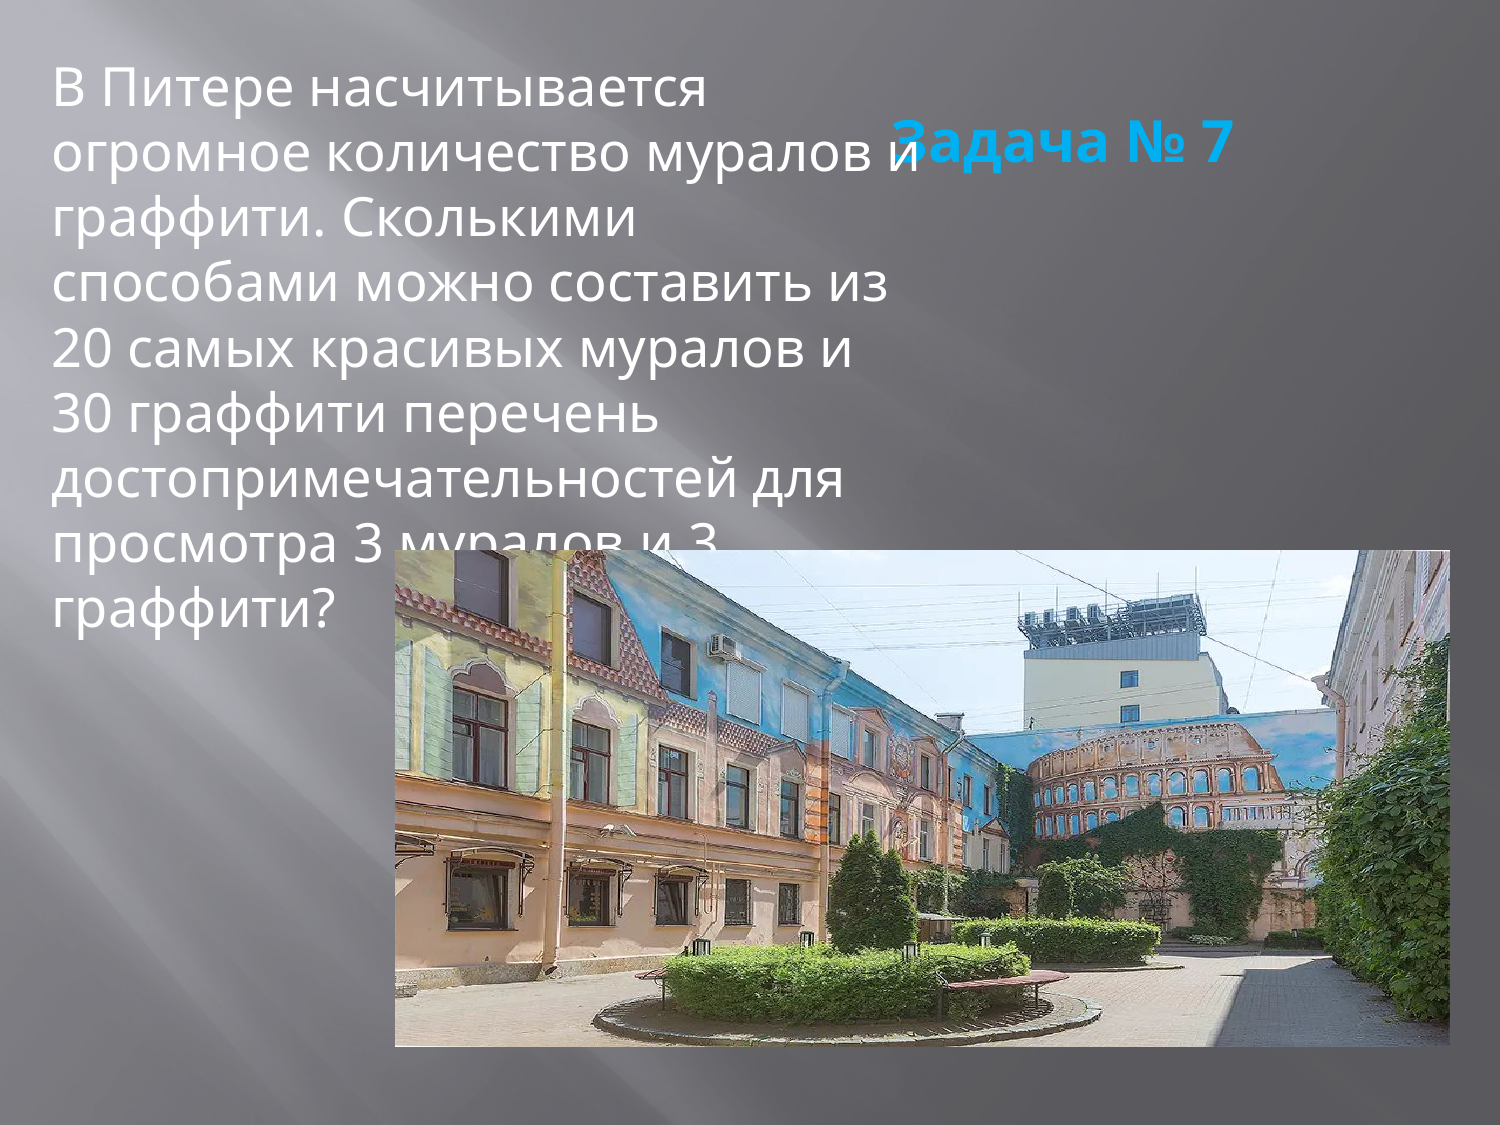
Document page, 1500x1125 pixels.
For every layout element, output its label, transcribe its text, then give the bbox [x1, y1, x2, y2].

picture [395, 550, 1450, 1047]
list В Питере насчитывается огромное количество муралов и граффити. Сколькими способами можно составить из 20 самых красивых муралов и 30 граффити перечень достопримечательностей для просмотра 3 муралов и 3 граффити? [0, 45, 939, 790]
title Задача № 7 [939, 45, 1425, 233]
